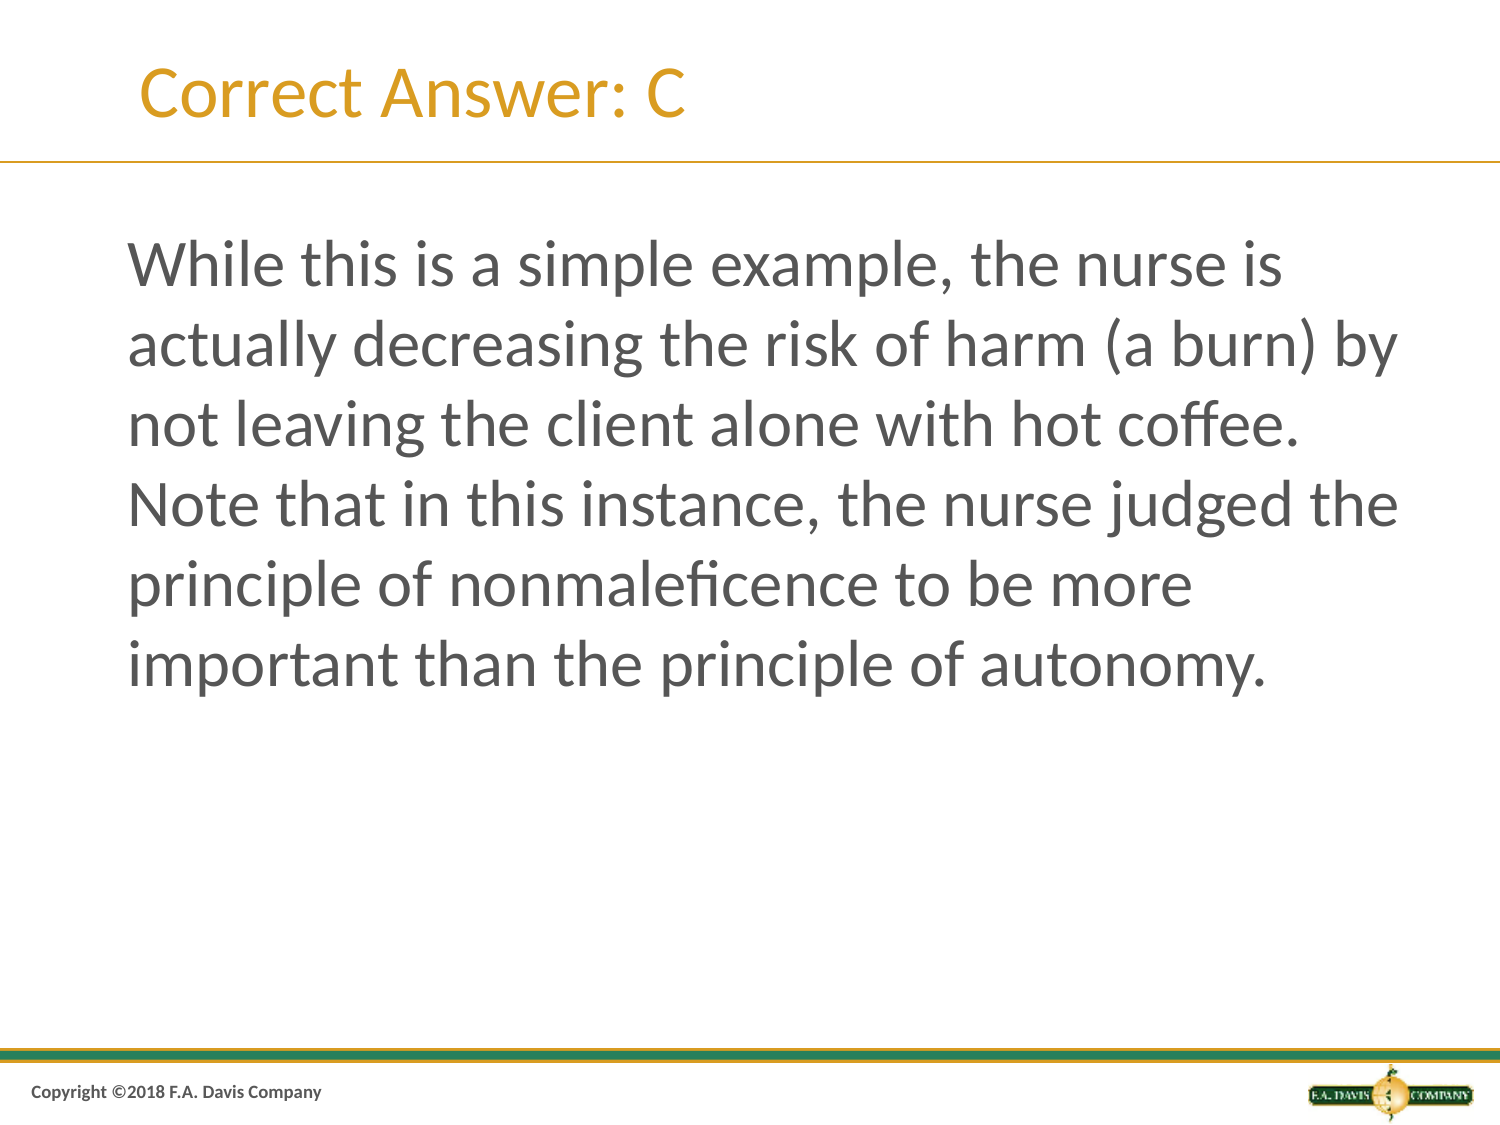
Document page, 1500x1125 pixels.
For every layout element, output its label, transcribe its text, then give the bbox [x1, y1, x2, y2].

title Correct Answer: C [124, 44, 1475, 142]
list While this is a simple example, the nurse is actually decreasing the risk of harm (a burn) by not leaving the client alone with hot coffee. Note that in this instance, the nurse judged the principle of nonmaleficence to be more important than the principle of autonomy. [75, 212, 1425, 955]
picture [1308, 1064, 1474, 1124]
